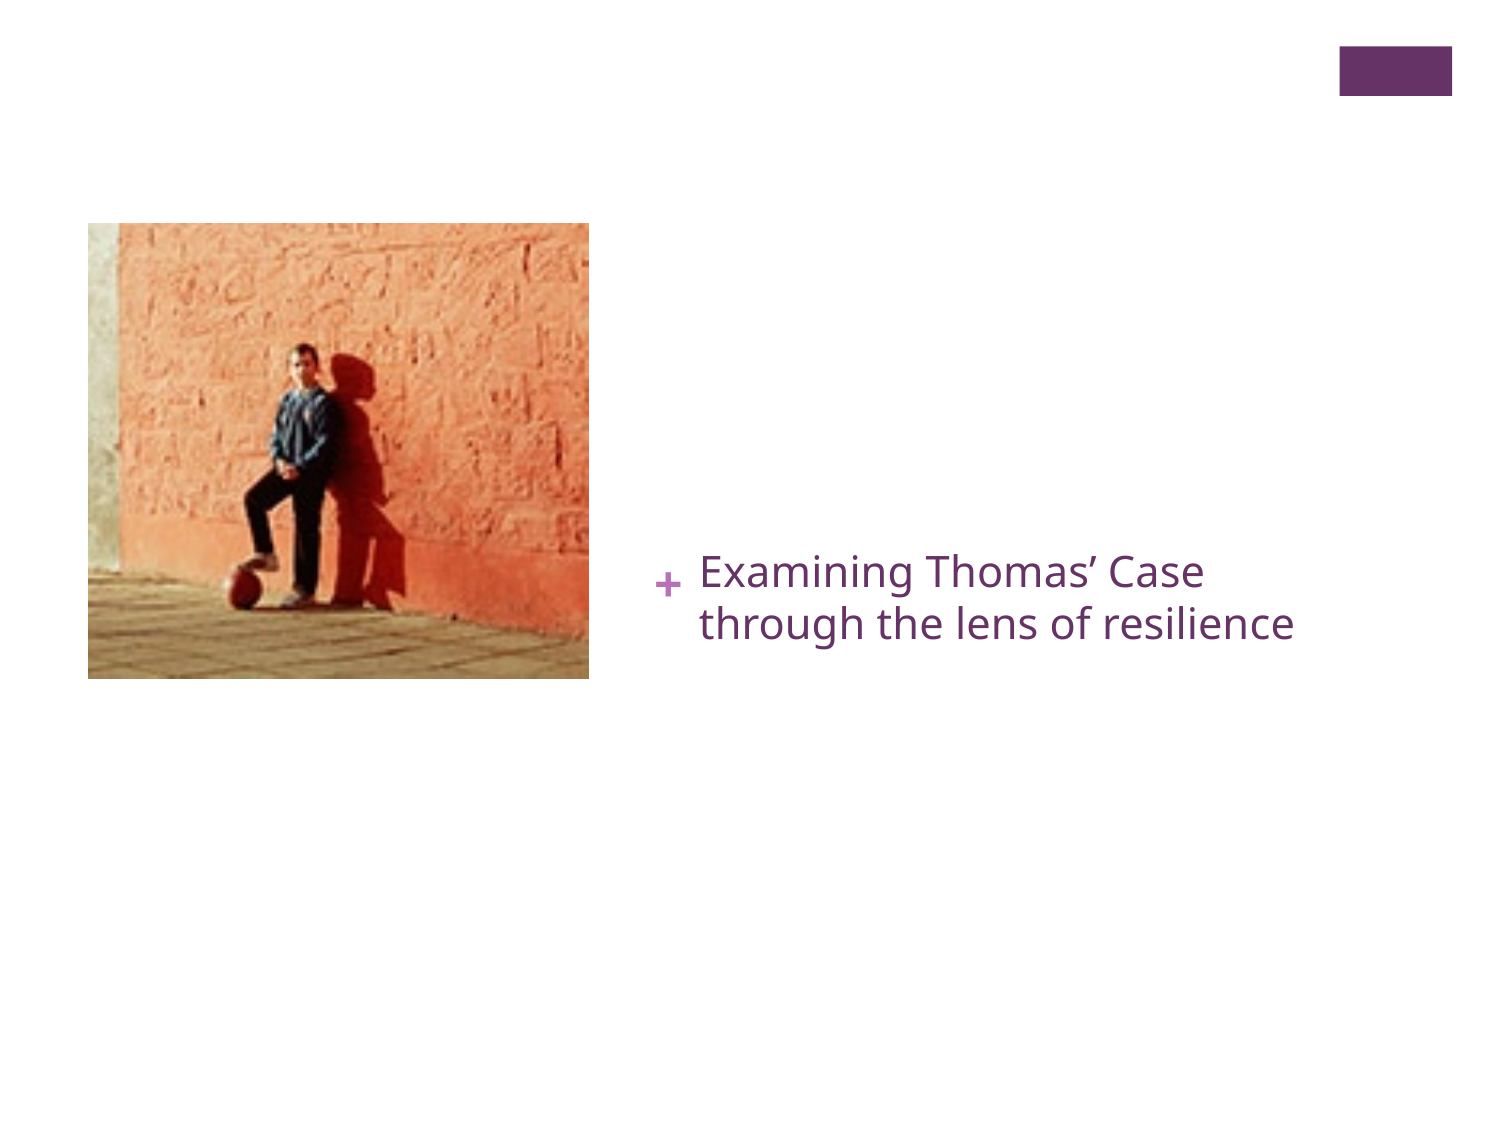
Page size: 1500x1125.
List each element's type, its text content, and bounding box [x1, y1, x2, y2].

title Examining Thomas’ Case through the lens of resilience [683, 512, 1324, 656]
picture [87, 222, 589, 680]
